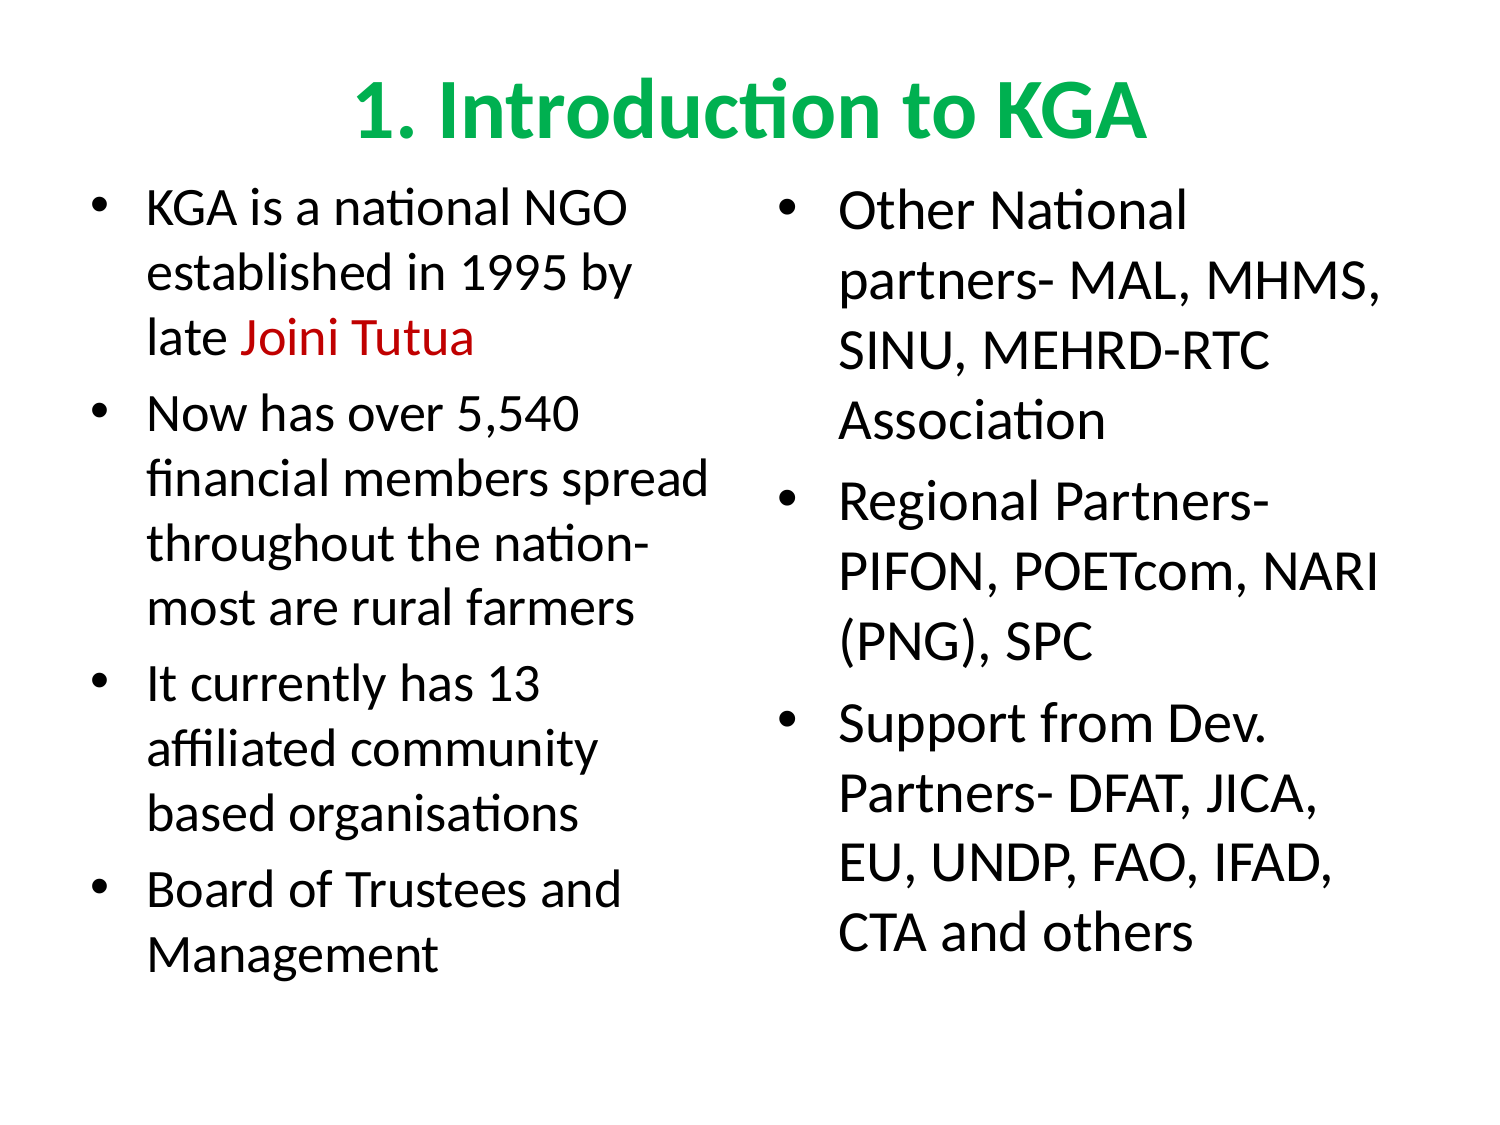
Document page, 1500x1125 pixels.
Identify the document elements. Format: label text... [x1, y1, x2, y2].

list KGA is a national NGO established in 1995 by late Joini Tutua Now has over 5,540 financial members spread throughout the nation- most are rural farmers It currently has 13 affiliated community based organisations Board of Trustees and Management [75, 164, 738, 1005]
title 1. Introduction to KGA [75, 45, 1425, 164]
list Other National partners- MAL, MHMS, SINU, MEHRD-RTC Association Regional Partners- PIFON, POETcom, NARI (PNG), SPC Support from Dev. Partners- DFAT, JICA, EU, UNDP, FAO, IFAD, CTA and others [762, 164, 1425, 1005]
